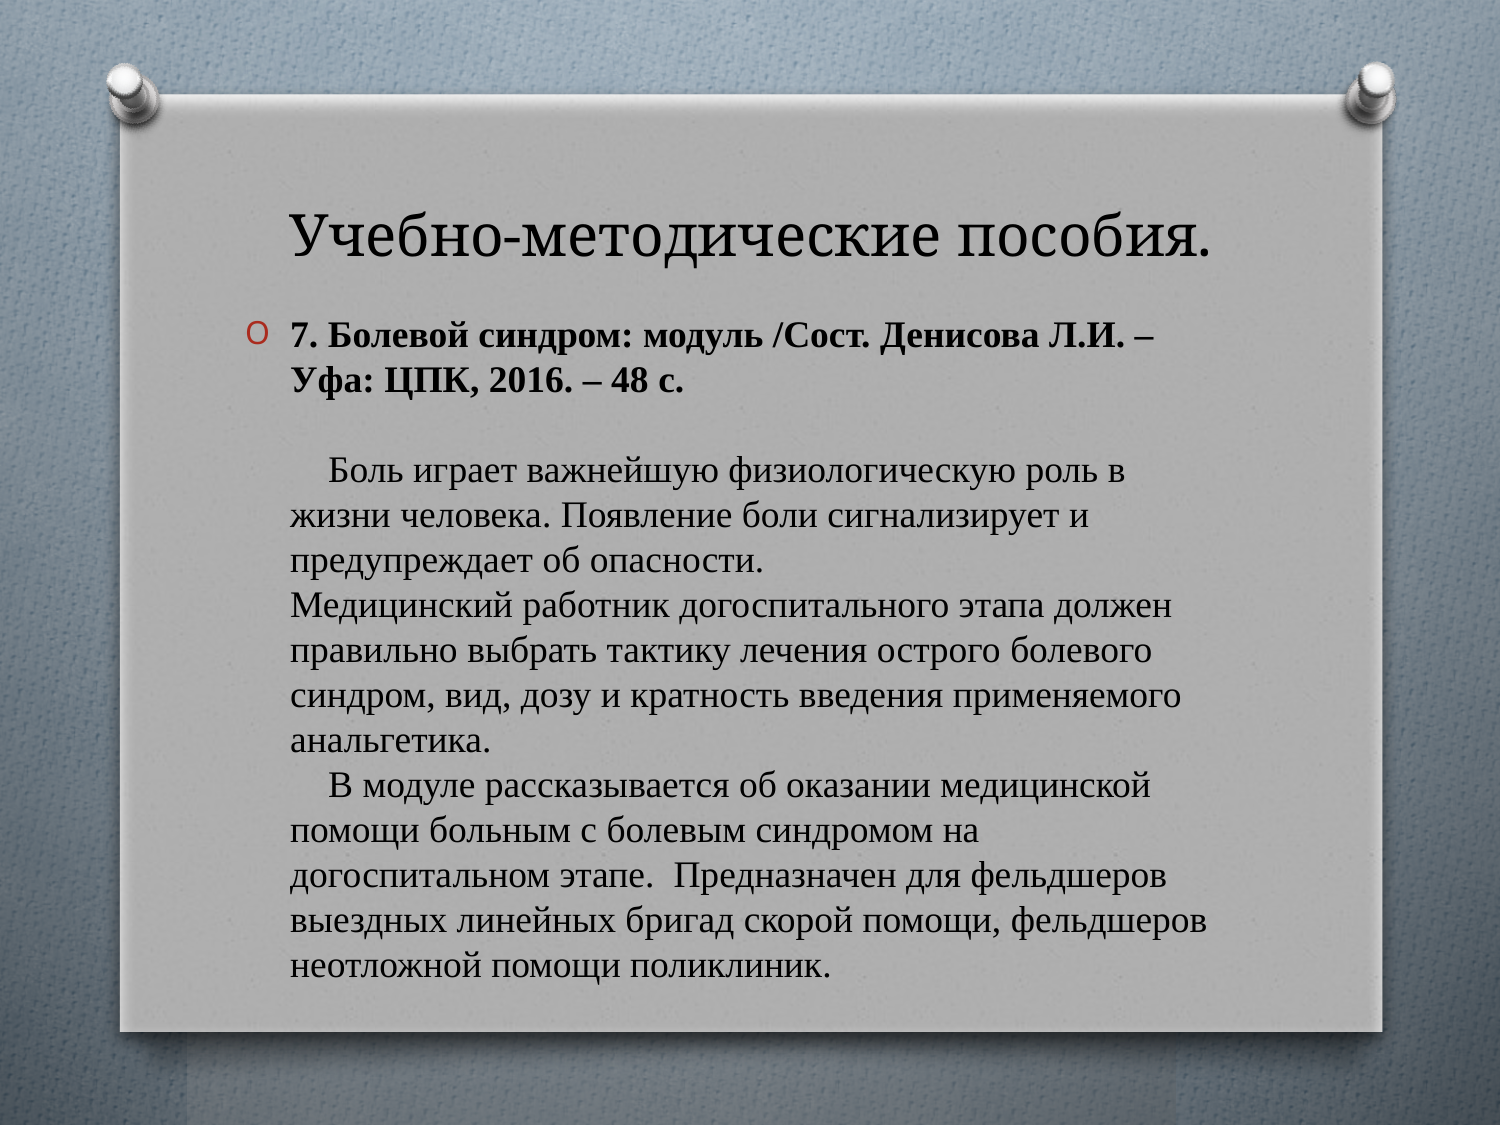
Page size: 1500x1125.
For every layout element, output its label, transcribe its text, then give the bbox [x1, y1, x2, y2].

title Учебно-методические пособия. [179, 134, 1323, 332]
picture [75, 29, 198, 153]
picture [1317, 35, 1439, 156]
list 7. Болевой синдром: модуль /Сост. Денисова Л.И. – Уфа: ЦПК, 2016. – 48 с. Боль играет важнейшую физиологическую роль в жизни человека. Появление боли сигнализирует и предупреждает об опасности. Медицинский работник догоспитального этапа должен правильно выбрать тактику лечения острого болевого синдром, вид, дозу и кратность введения применяемого анальгетика. В модуле рассказывается об оказании медицинской помощи больным с болевым синдромом на догоспитальном этапе. Предназначен для фельдшеров выездных линейных бригад скорой помощи, фельдшеров неотложной помощи поликлиник. [230, 302, 1247, 894]
